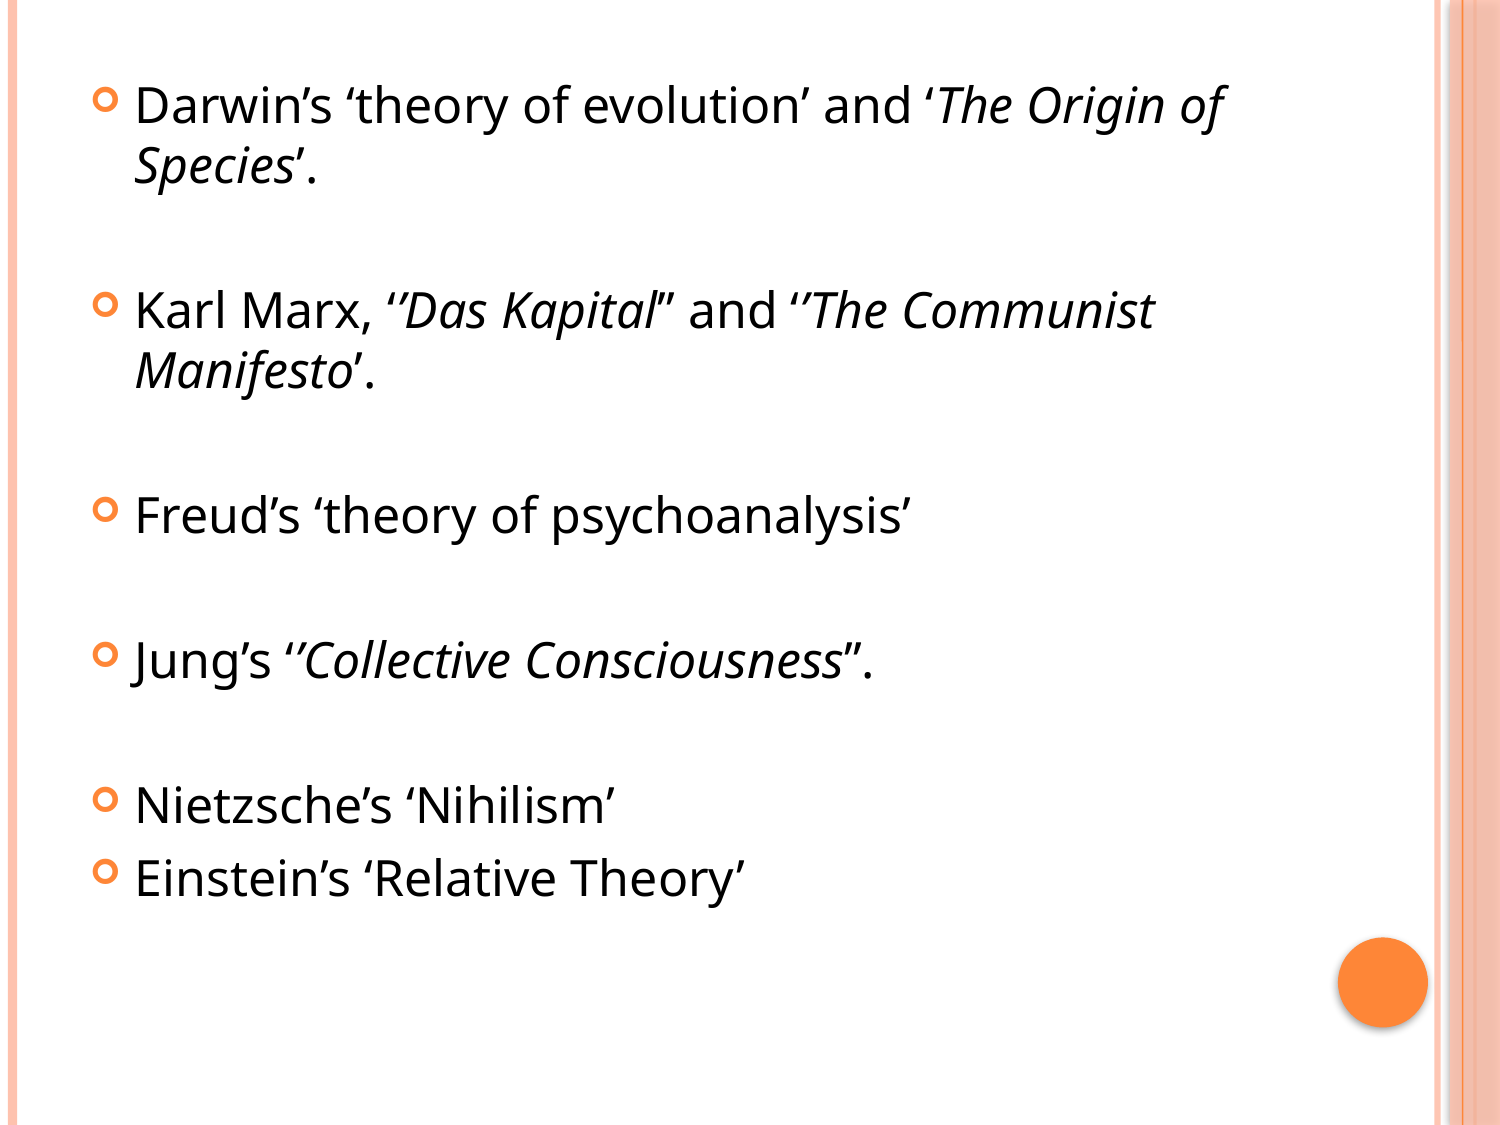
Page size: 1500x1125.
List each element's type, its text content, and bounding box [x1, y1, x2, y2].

list Darwin’s ‘theory of evolution’ and ‘The Origin of Species’. Karl Marx, ‘’Das Kapital’’ and ‘’The Communist Manifesto’. Freud’s ‘theory of psychoanalysis’ Jung’s ‘’Collective Consciousness’’. Nietzsche’s ‘Nihilism’ Einstein’s ‘Relative Theory’ [75, 66, 1300, 1062]
